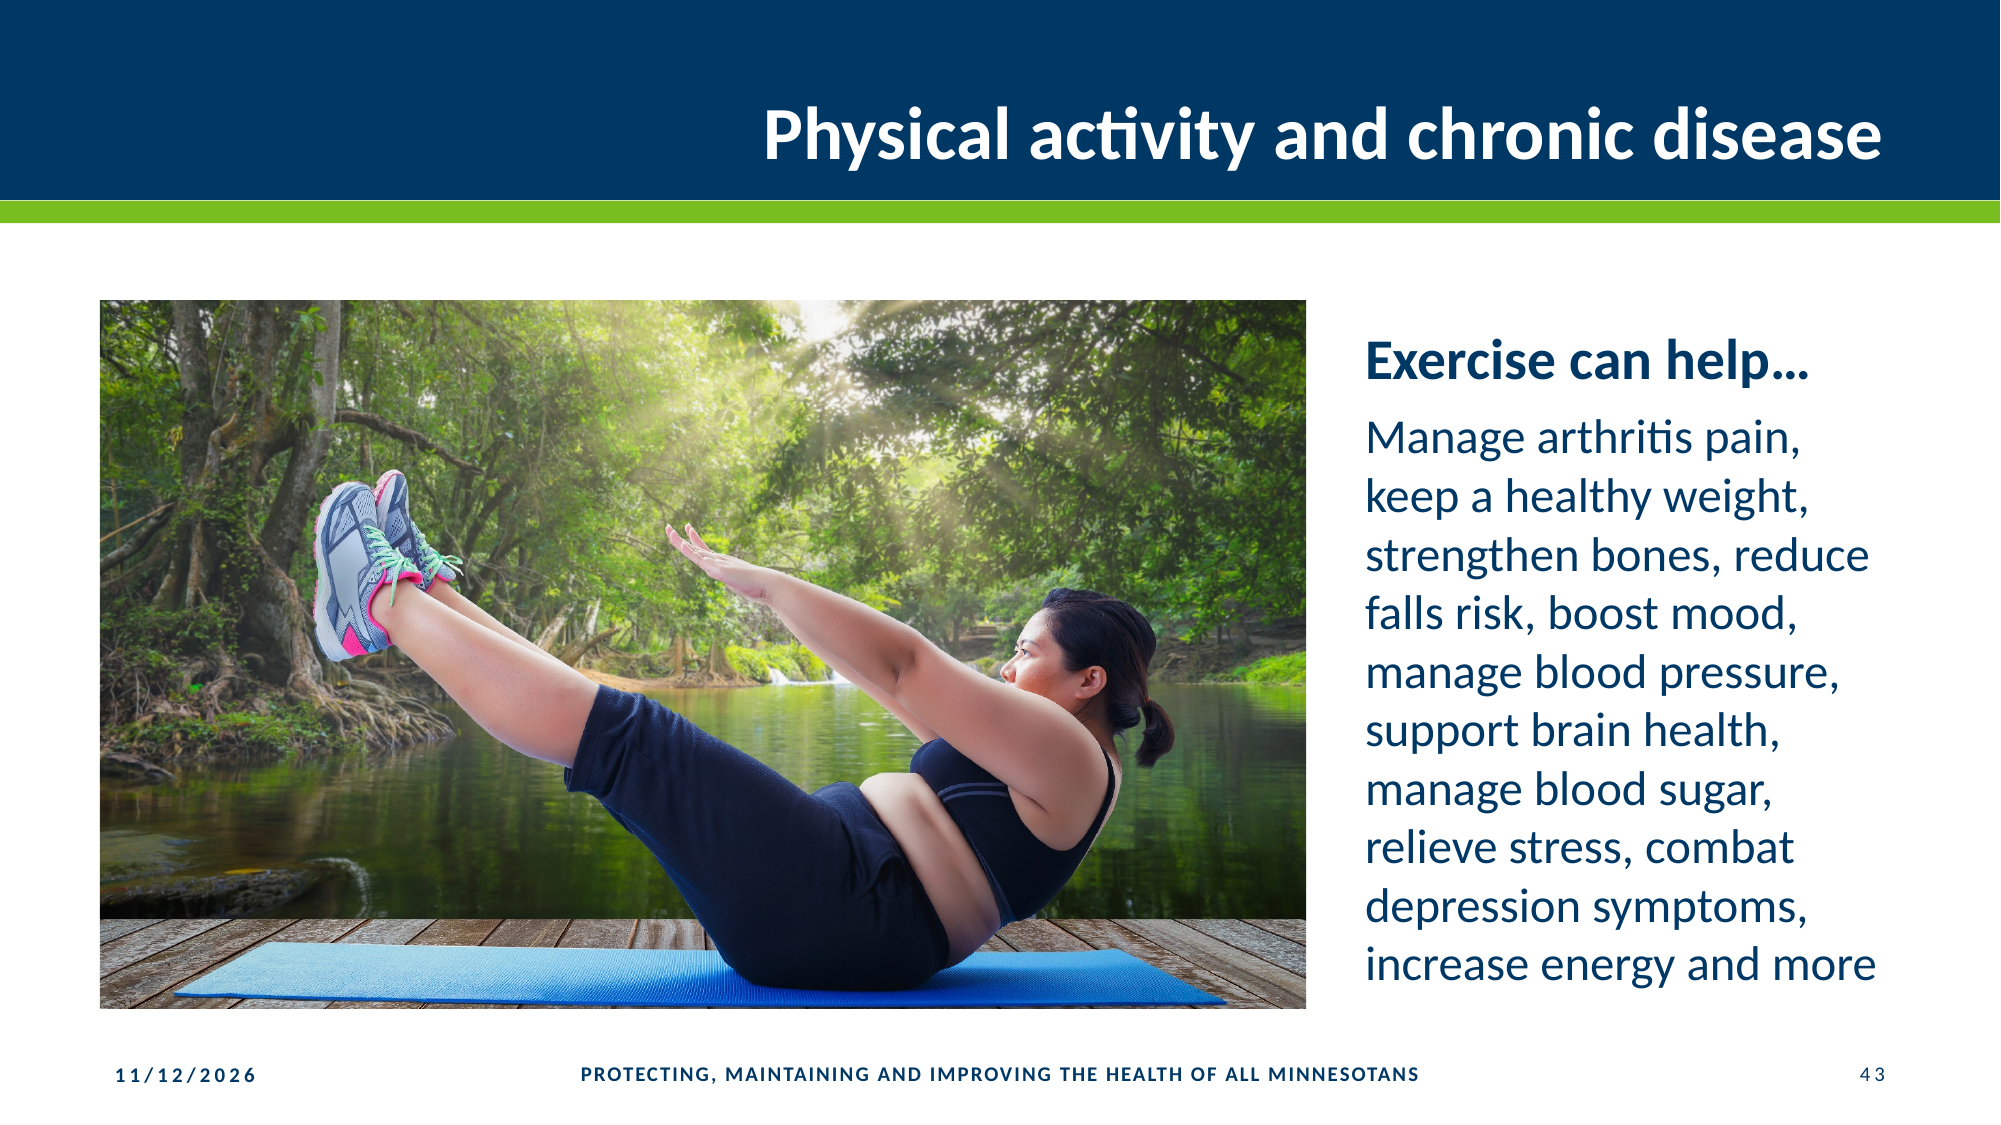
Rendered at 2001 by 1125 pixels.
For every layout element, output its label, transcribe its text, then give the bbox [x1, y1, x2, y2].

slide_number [99, 1043, 329, 1104]
list Exercise can help… Manage arthritis pain, keep a healthy weight, strengthen bones, reduce falls risk, boost mood, manage blood pressure, support brain health, manage blood sugar, relieve stress, combat depression symptoms, increase energy and more [1350, 299, 1900, 1013]
slide_number 43 [1672, 1042, 1900, 1103]
footer PROTECTING, MAINTAINING AND IMPROVING THE HEALTH OF ALL MINNESOTANS [328, 1042, 1672, 1103]
picture [99, 299, 1307, 1009]
title Physical activity and chronic disease [99, 0, 1900, 184]
